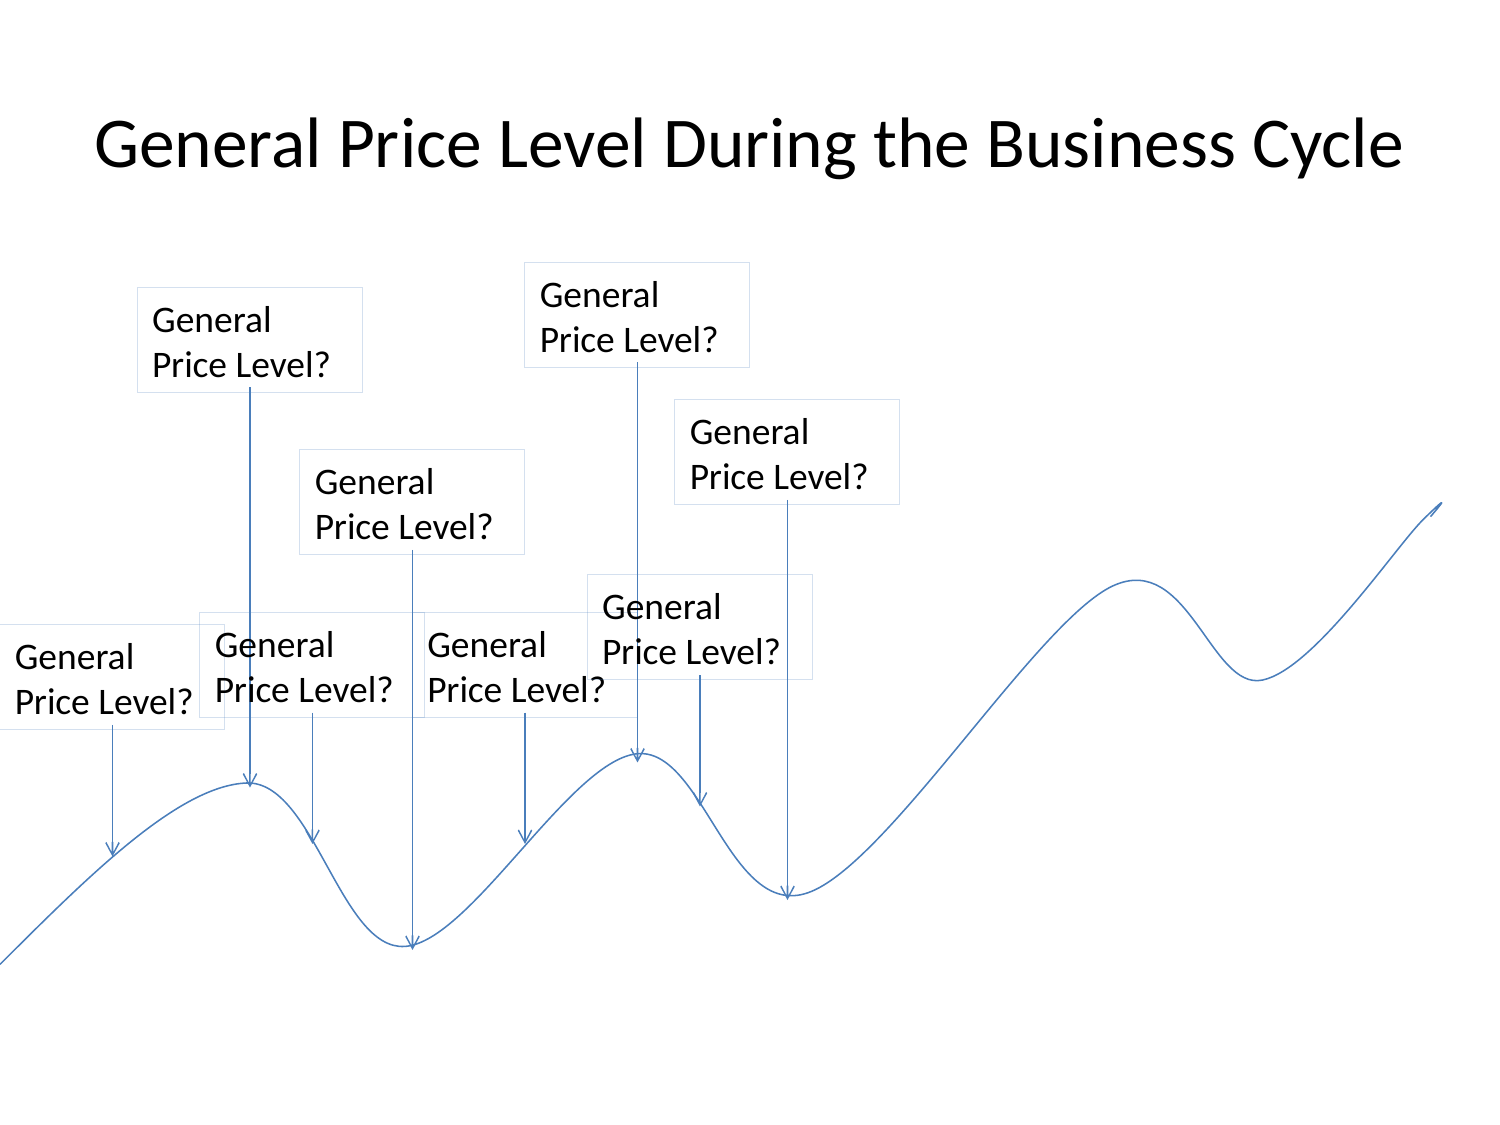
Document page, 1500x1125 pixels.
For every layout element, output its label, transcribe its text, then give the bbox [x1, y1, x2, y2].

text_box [524, 262, 751, 763]
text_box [137, 287, 363, 788]
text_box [0, 624, 226, 857]
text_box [199, 612, 294, 845]
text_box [587, 574, 813, 807]
text_box [904, 502, 1443, 812]
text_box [674, 399, 901, 901]
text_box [299, 449, 526, 951]
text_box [412, 612, 638, 845]
text_box [0, 854, 294, 965]
title General Price Level During the Business Cycle [75, 45, 1425, 233]
